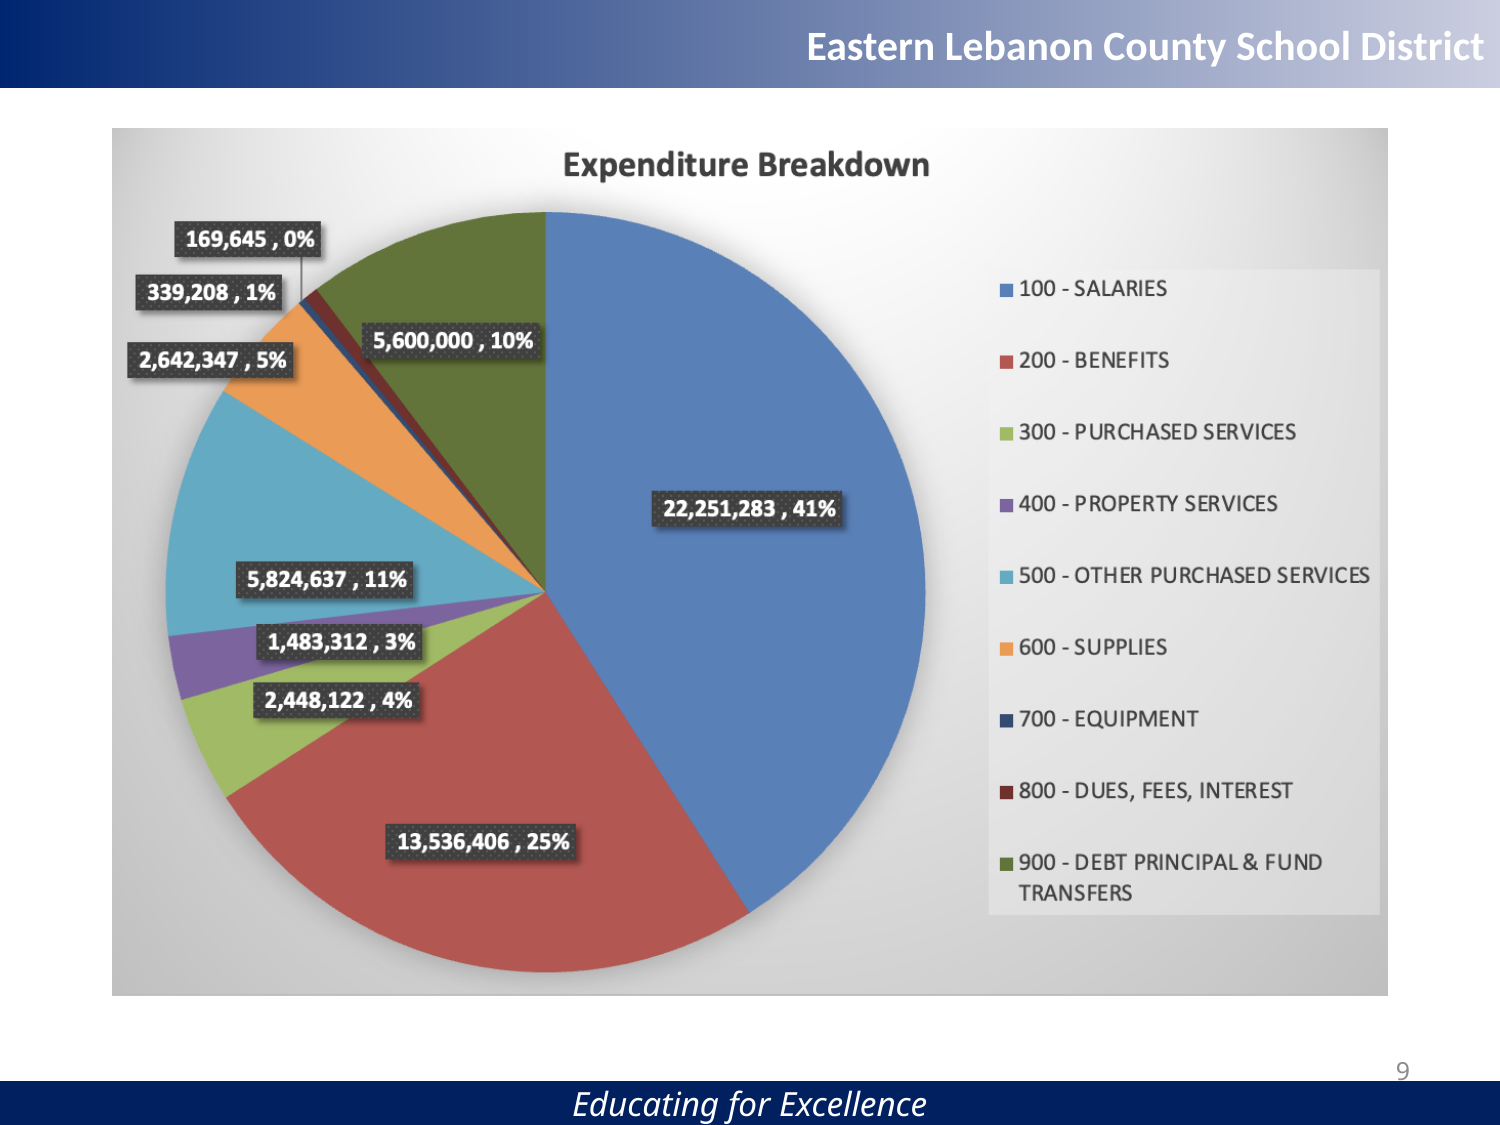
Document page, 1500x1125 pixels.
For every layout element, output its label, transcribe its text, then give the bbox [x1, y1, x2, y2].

slide_number 9 [1074, 1042, 1425, 1103]
picture [112, 128, 1388, 997]
